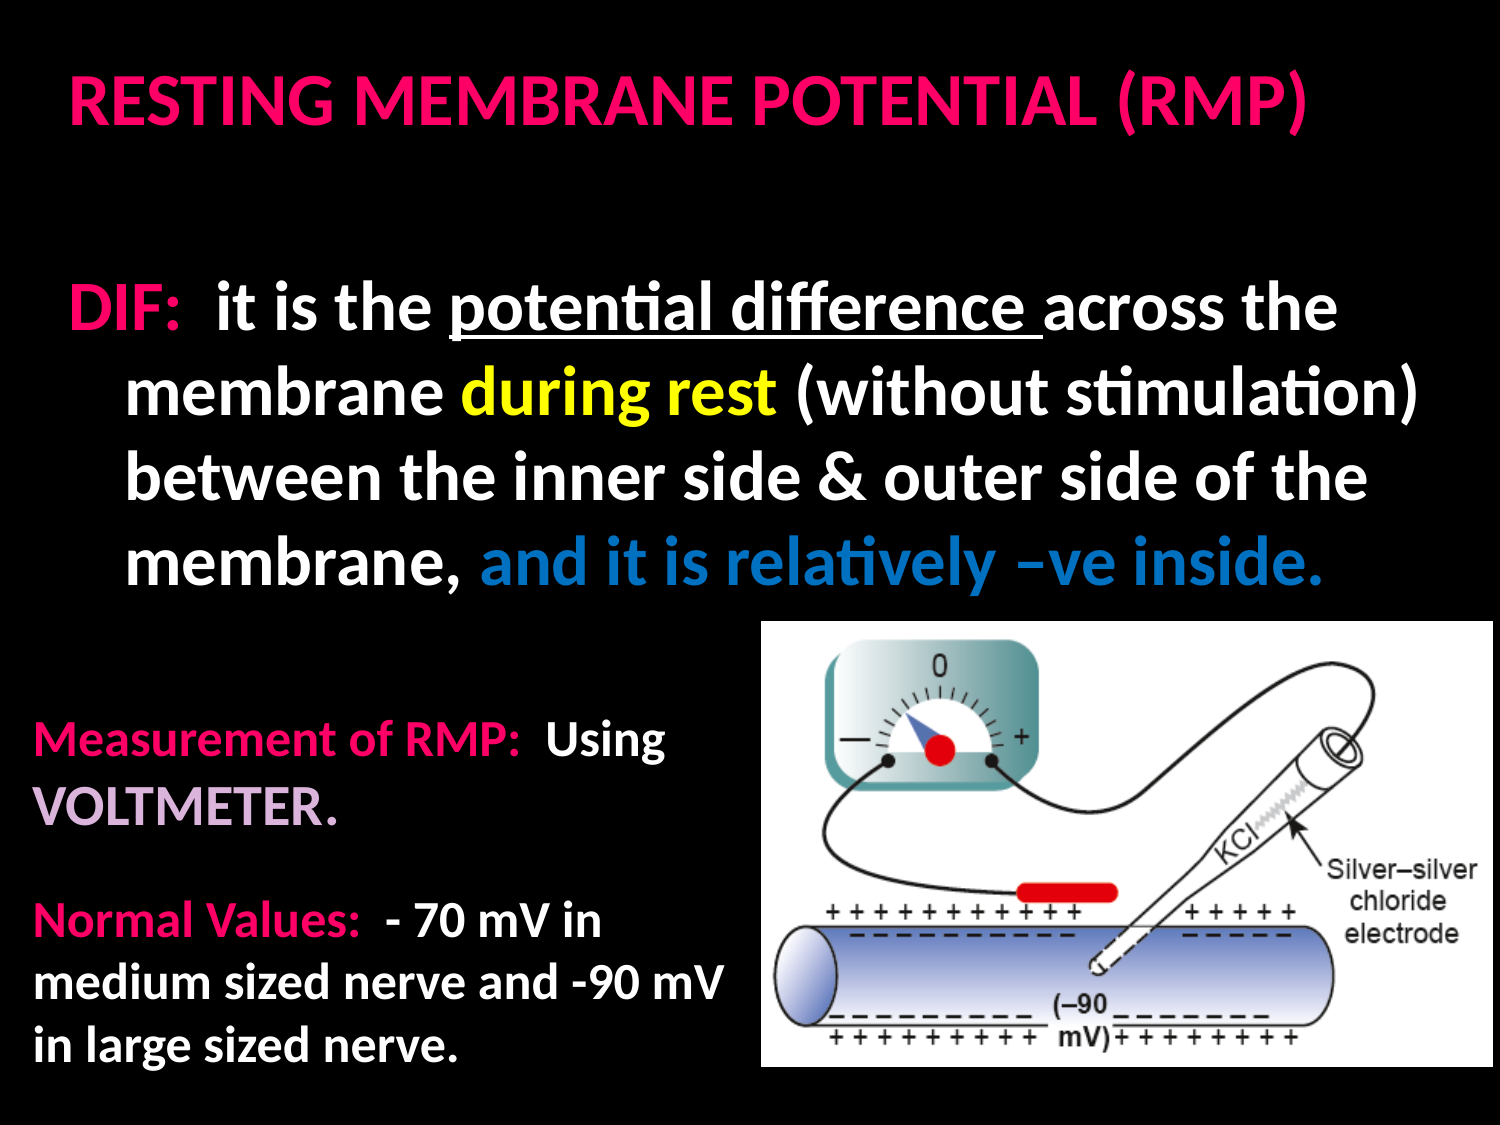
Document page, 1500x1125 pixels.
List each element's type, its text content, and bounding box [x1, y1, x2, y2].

text_box Normal Values: - 70 mV in medium sized nerve and -90 mV in large sized nerve. [17, 877, 750, 1083]
list RESTING MEMBRANE POTENTIAL (RMP) DIF: it is the potential difference across the membrane during rest (without stimulation) between the inner side & outer side of the membrane, and it is relatively –ve inside. [53, 42, 1459, 693]
text_box Measurement of RMP: Using VOLTMETER. [17, 696, 750, 846]
picture [761, 621, 1493, 1067]
